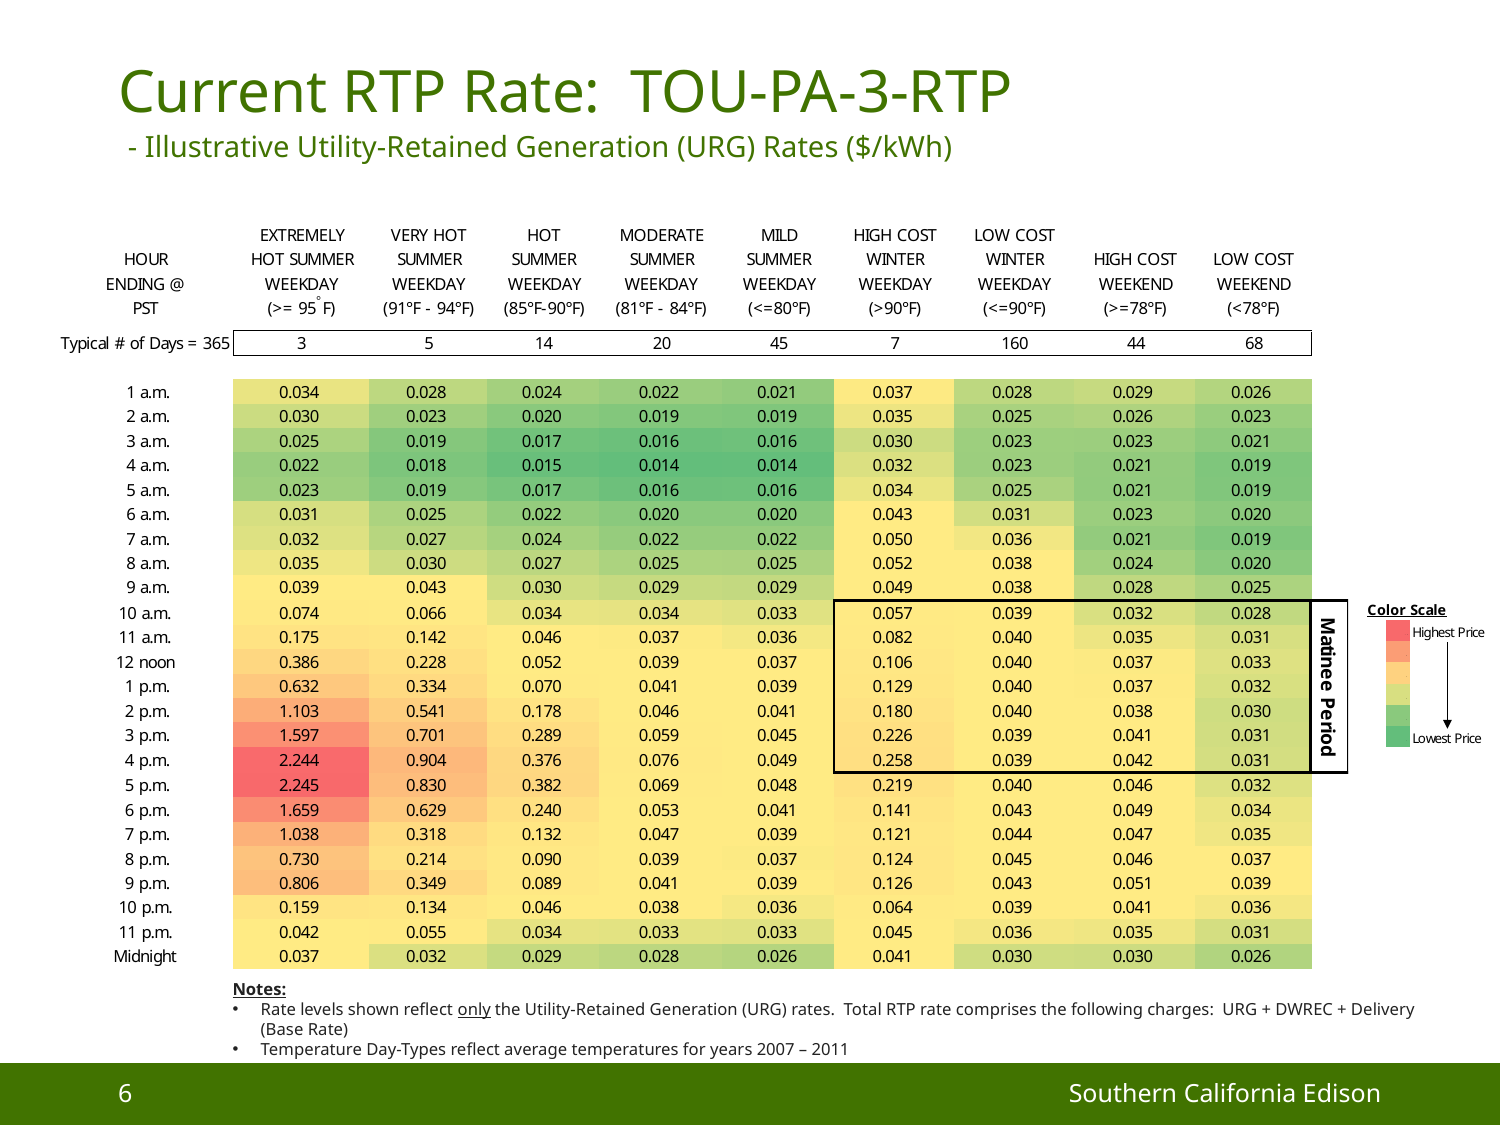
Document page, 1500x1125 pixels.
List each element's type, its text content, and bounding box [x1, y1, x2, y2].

slide_number 6 [103, 1064, 441, 1125]
title Current RTP Rate: TOU-PA-3-RTP - Illustrative Utility-Retained Generation (URG) Rates ($/kWh) [103, 44, 1397, 183]
text_box Notes: Rate levels shown reflect only the Utility-Retained Generation (URG) rates. Total RTP rate comprises the following charges: URG + DWREC + Delivery (Base Rate) Temperature Day-Types reflect average temperatures for years 2007 – 2011 [217, 971, 1456, 1067]
footer Southern California Edison [890, 1067, 1397, 1125]
picture [1363, 598, 1500, 748]
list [55, 222, 1350, 970]
